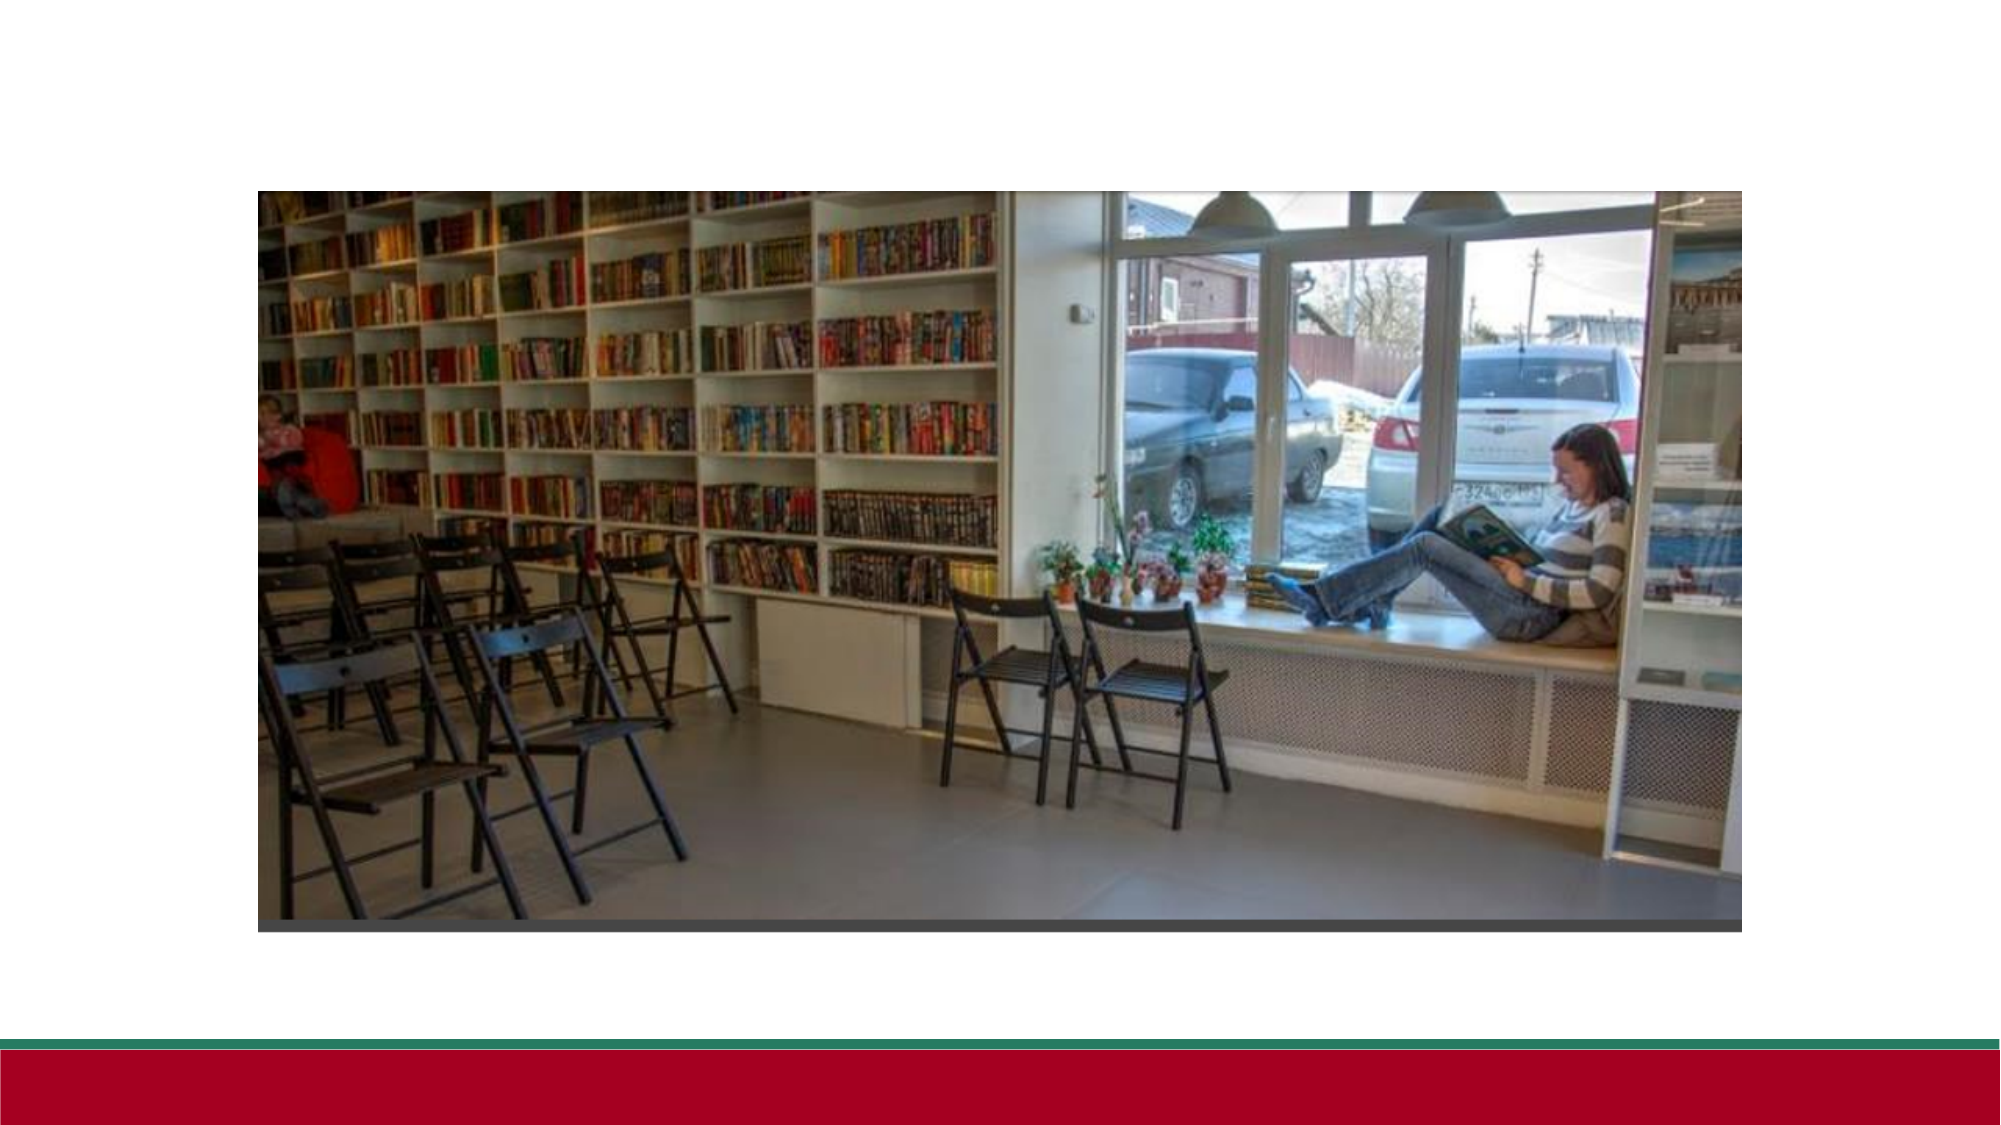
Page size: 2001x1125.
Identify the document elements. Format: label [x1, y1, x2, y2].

picture [257, 190, 1742, 935]
